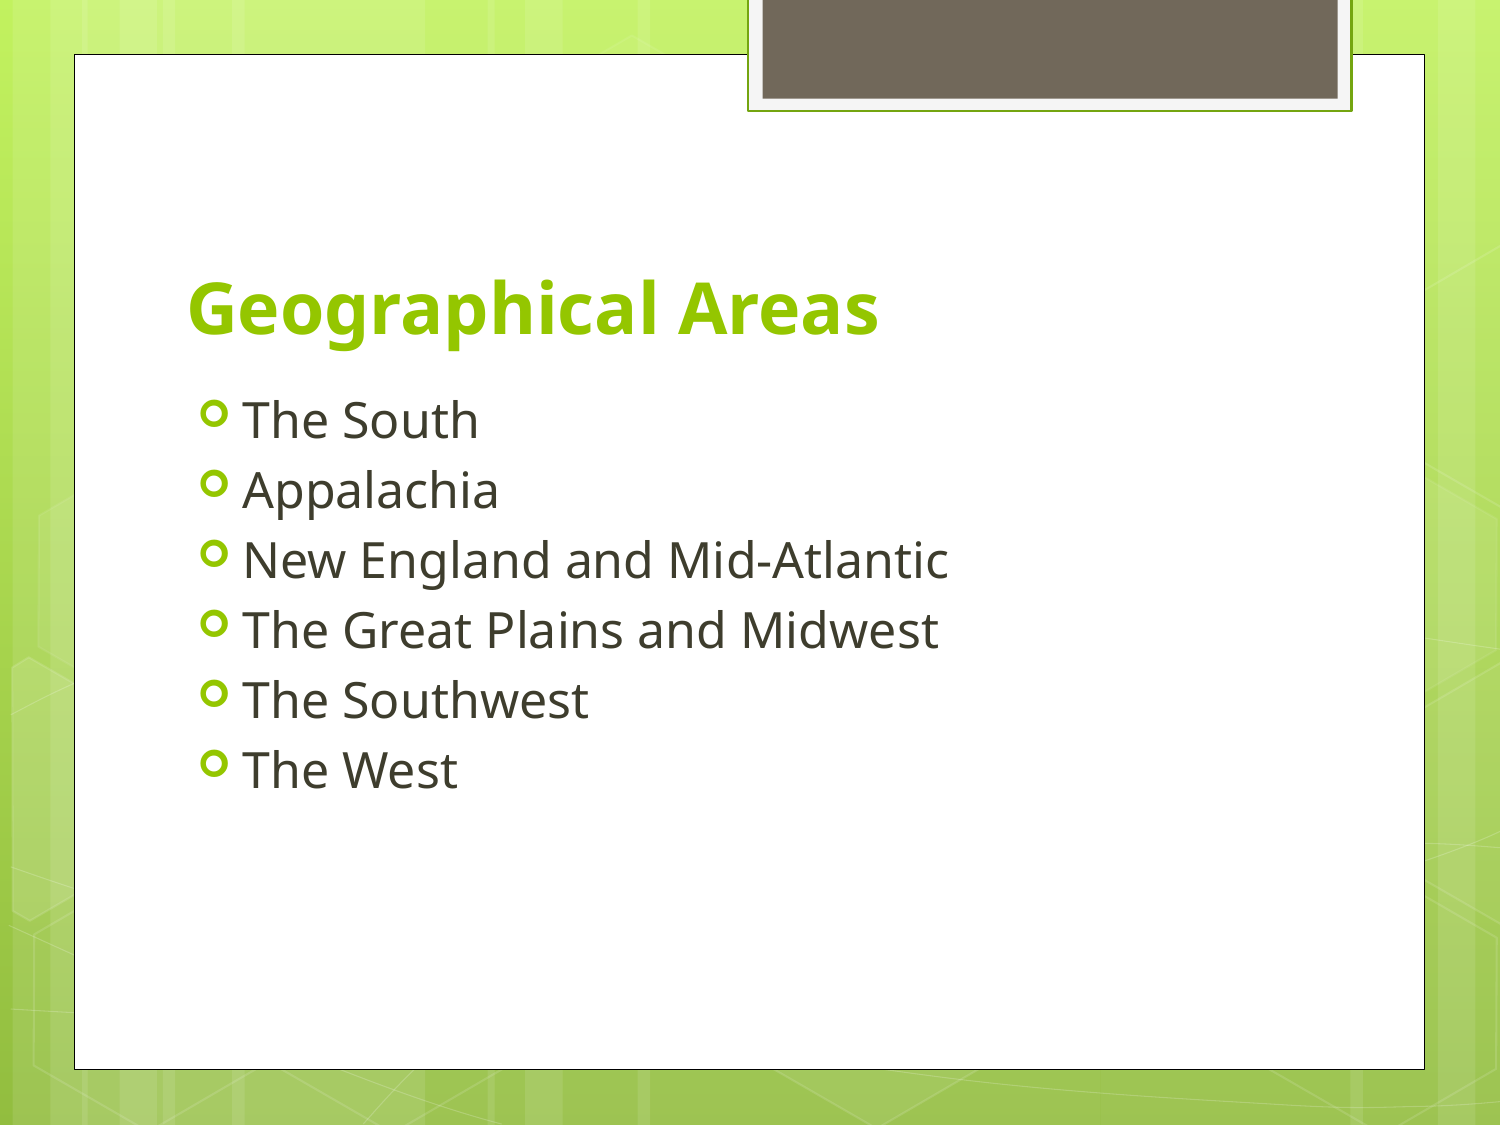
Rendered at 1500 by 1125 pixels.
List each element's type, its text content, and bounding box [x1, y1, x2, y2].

title Geographical Areas [171, 168, 1324, 357]
list The South Appalachia New England and Mid-Atlantic The Great Plains and Midwest The Southwest The West [171, 381, 1283, 957]
